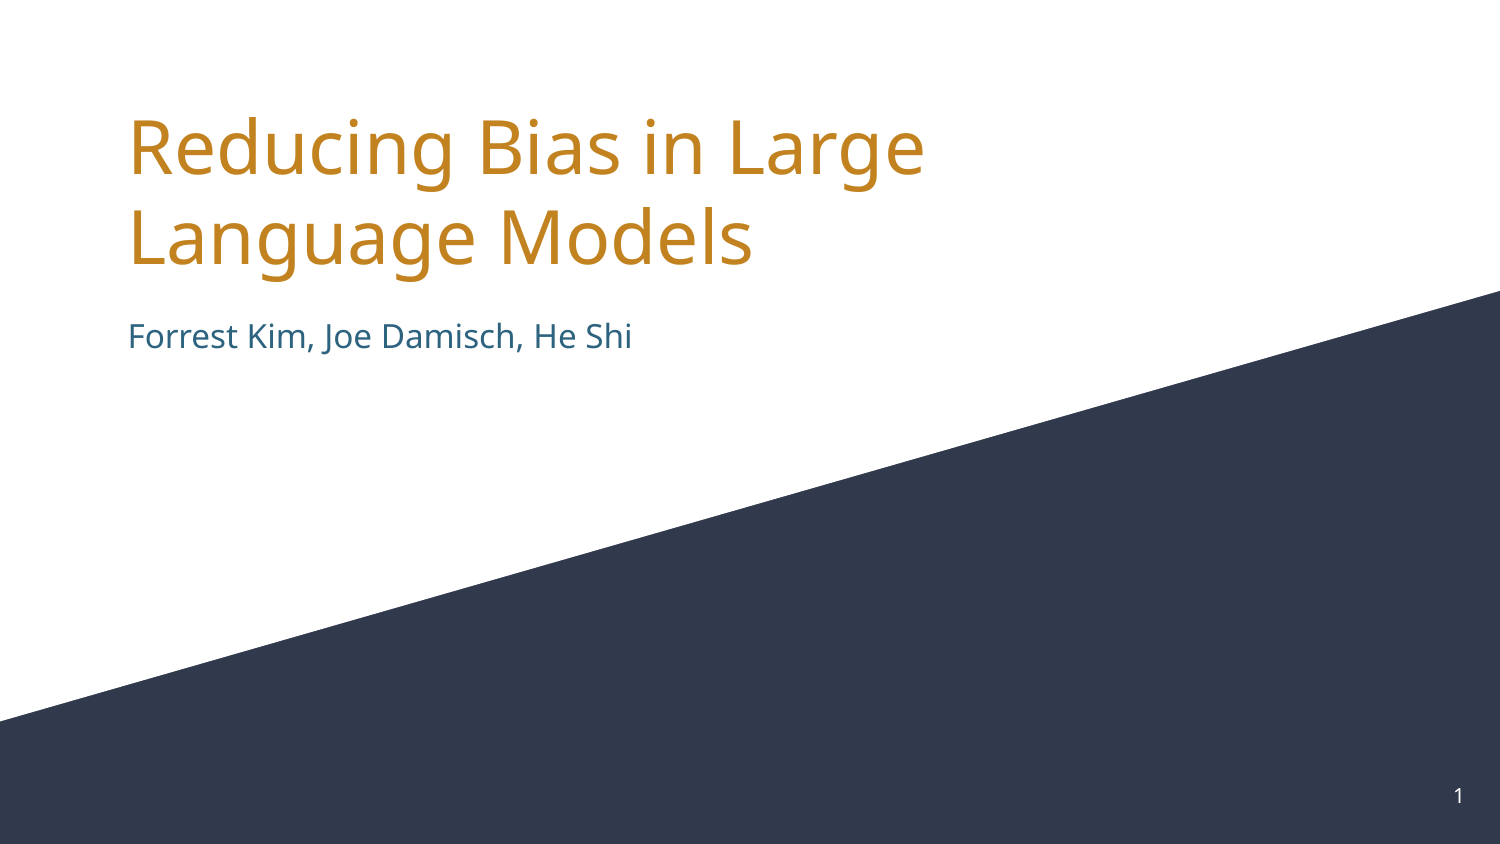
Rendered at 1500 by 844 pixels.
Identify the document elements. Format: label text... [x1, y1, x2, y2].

subtitle Forrest Kim, Joe Damisch, He Shi [112, 307, 1163, 416]
slide_number ‹#› [1389, 764, 1480, 830]
title Reducing Bias in Large Language Models [112, 100, 1231, 279]
